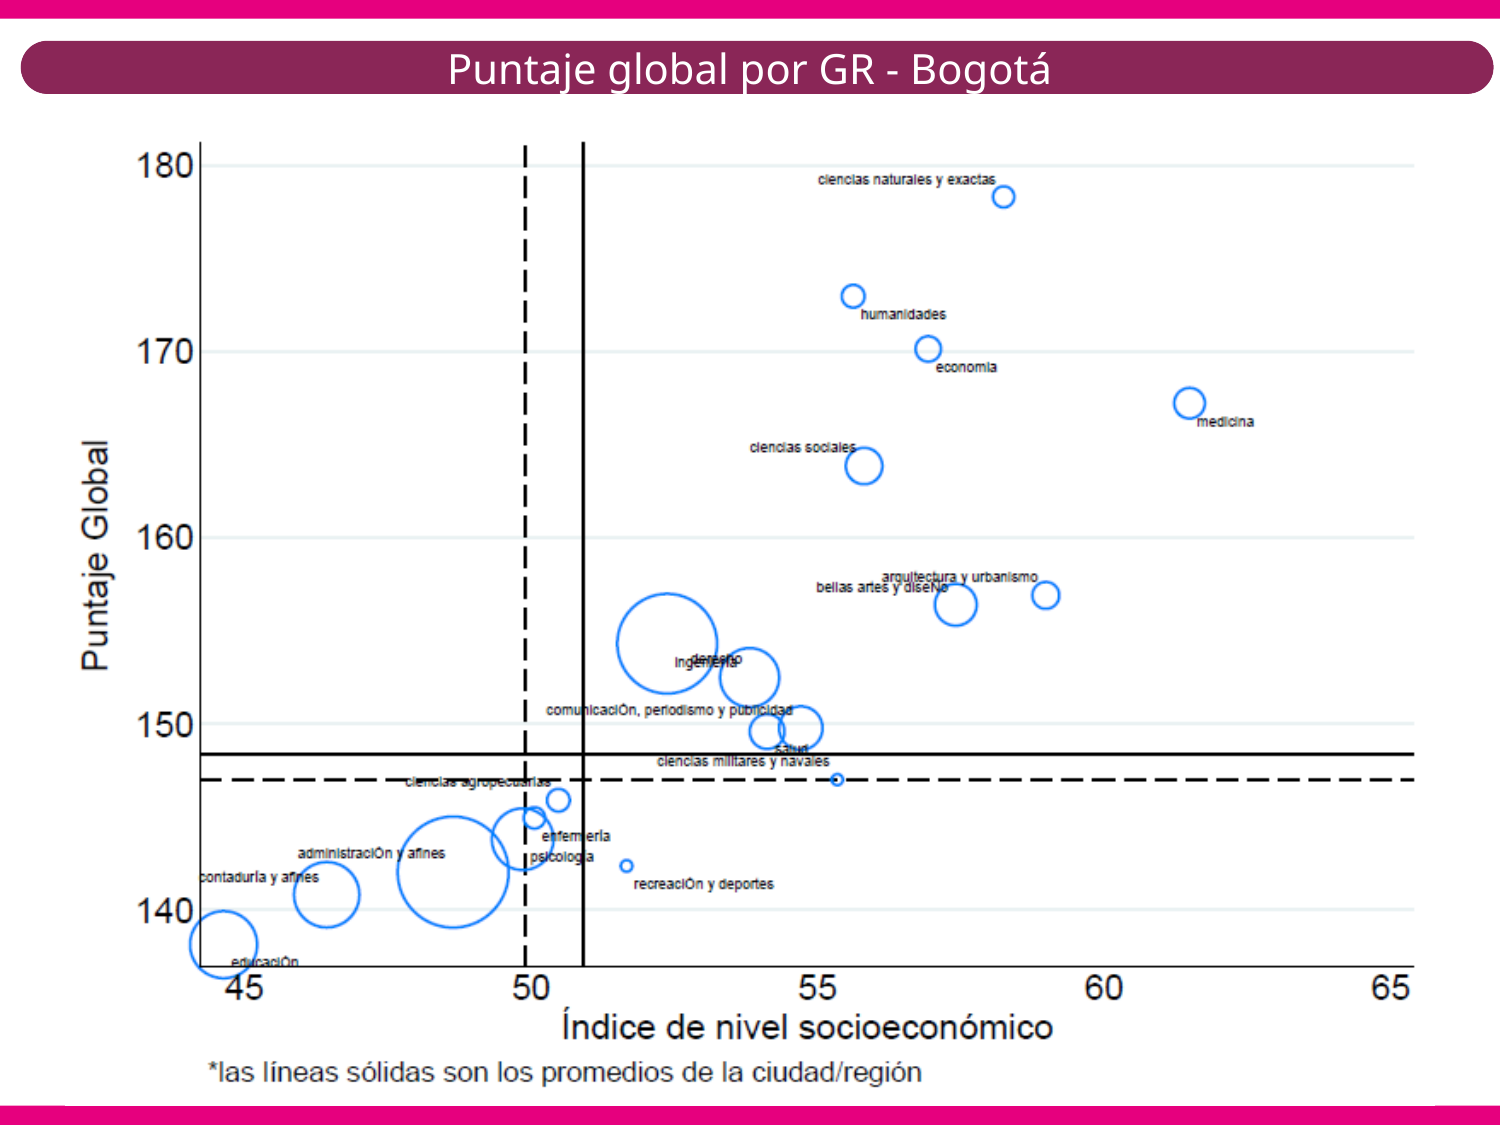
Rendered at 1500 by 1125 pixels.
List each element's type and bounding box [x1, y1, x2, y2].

text_box [0, 939, 1500, 1107]
picture [0, 0, 1500, 1106]
picture [0, 1107, 1500, 1125]
